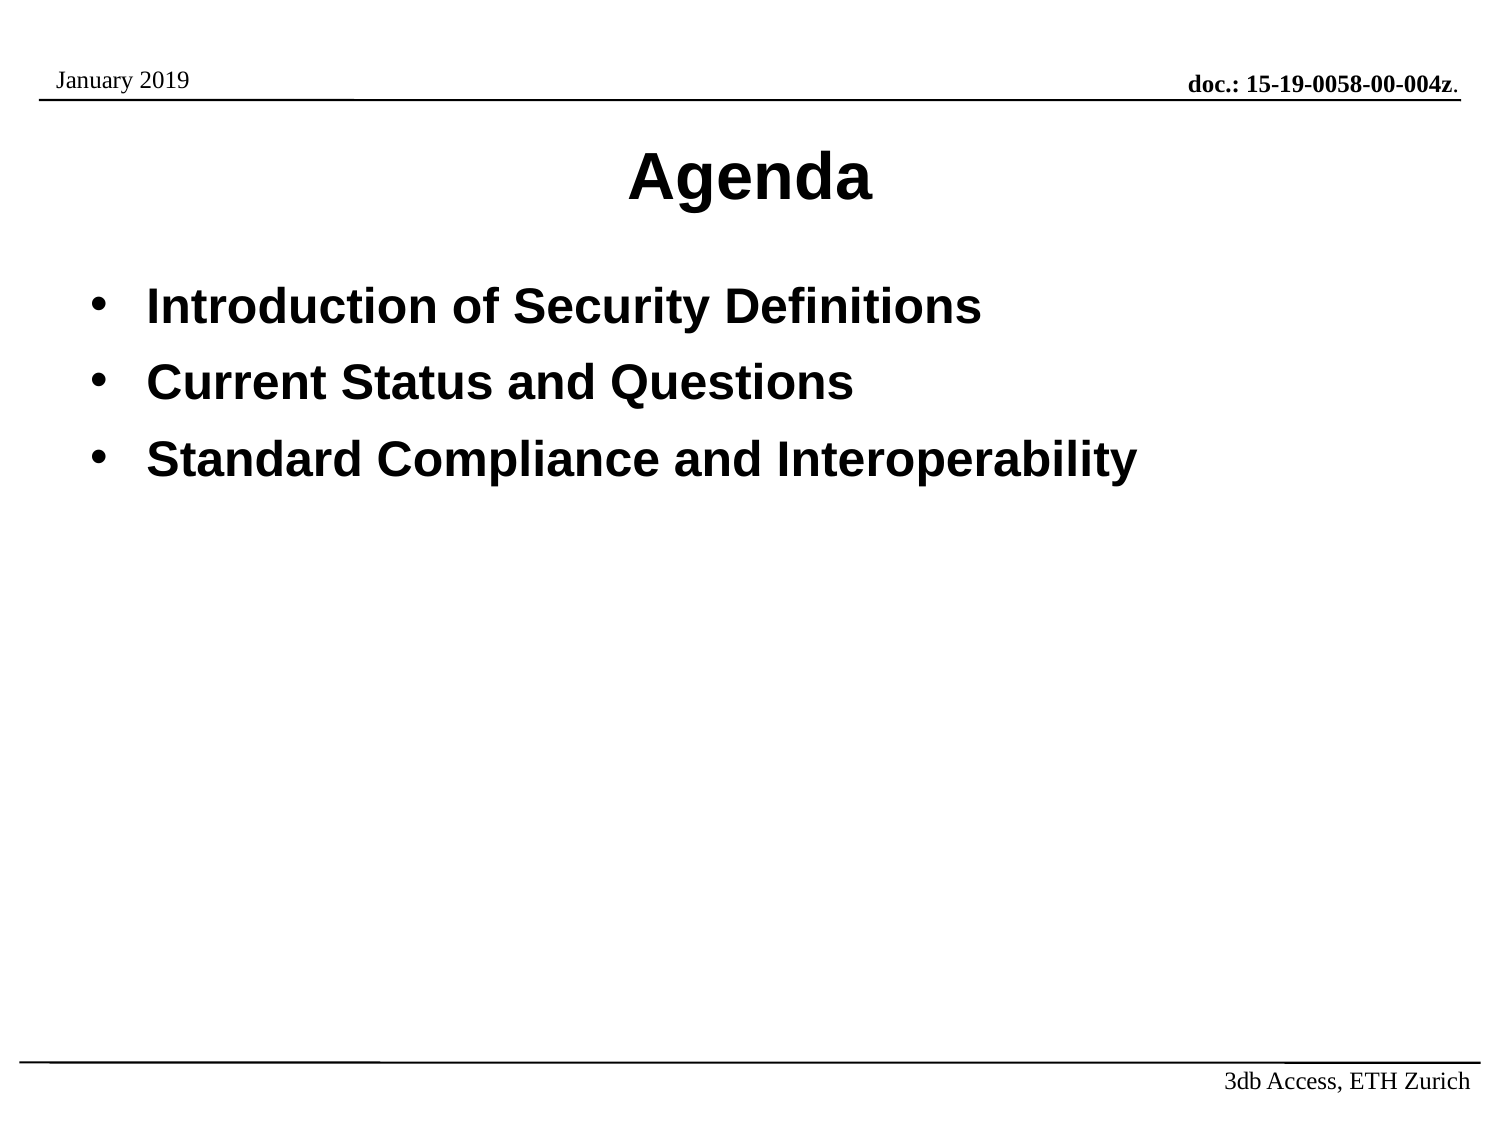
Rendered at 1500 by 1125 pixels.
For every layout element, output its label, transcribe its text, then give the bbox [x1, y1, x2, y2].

list Introduction of Security Definitions Current Status and Questions Standard Compliance and Interoperability [75, 265, 1459, 516]
title Agenda [75, 102, 1425, 243]
